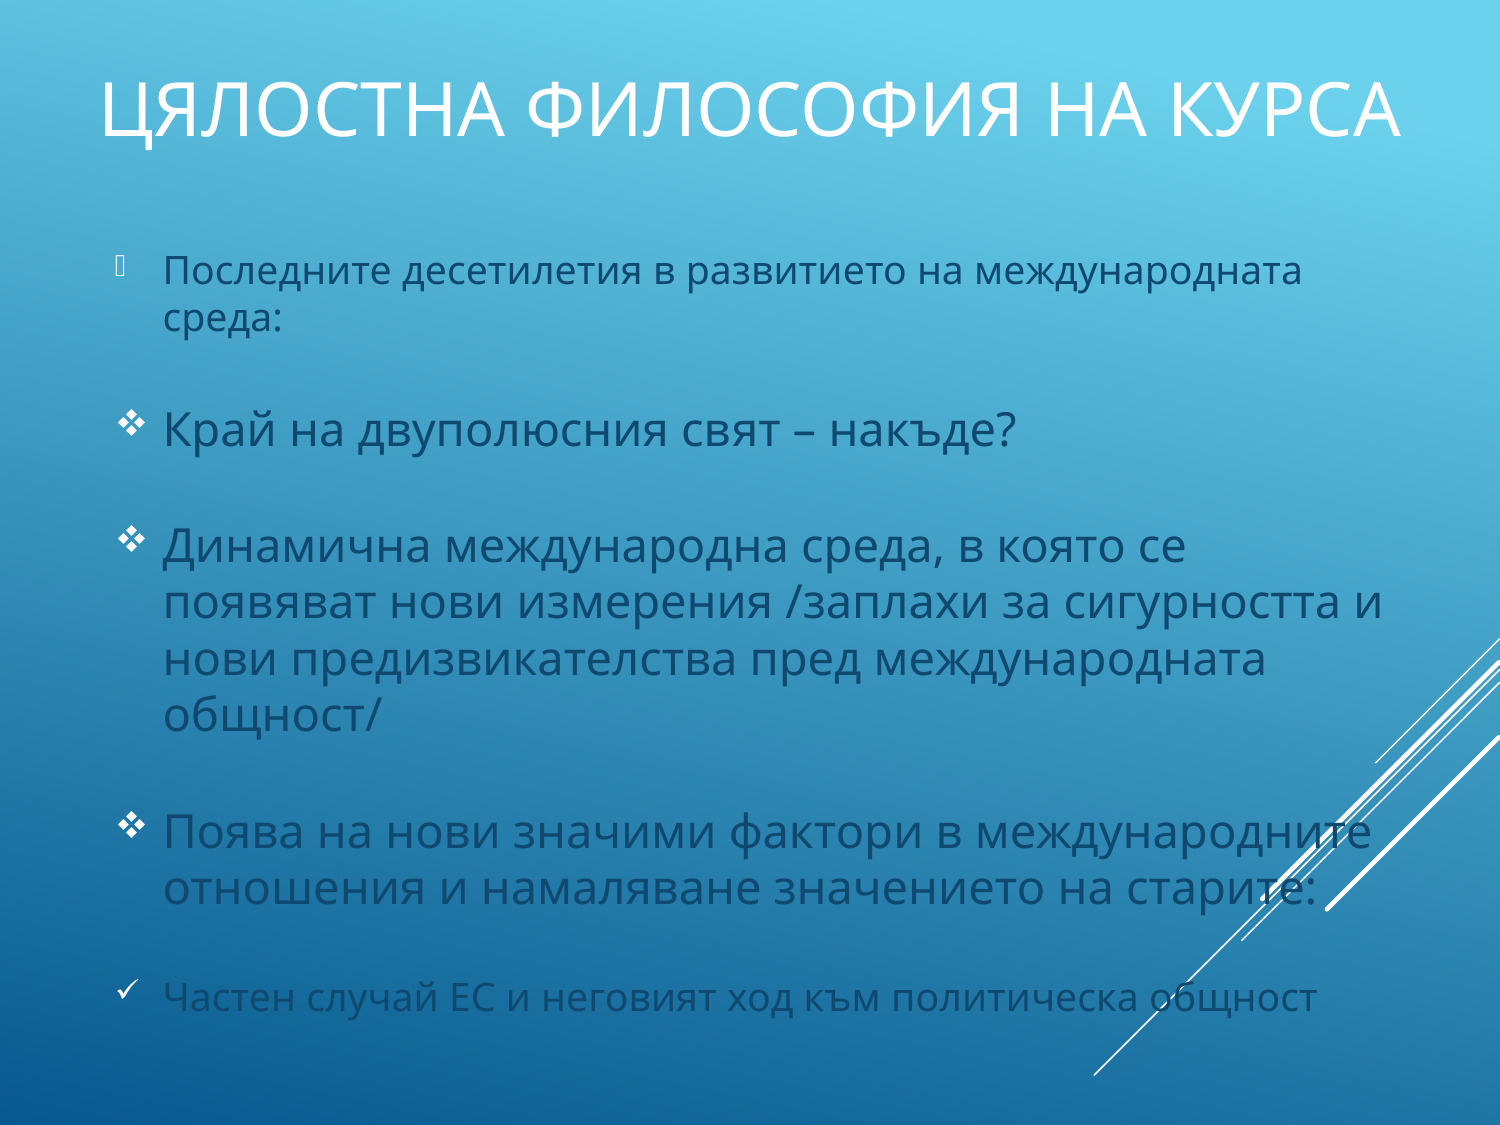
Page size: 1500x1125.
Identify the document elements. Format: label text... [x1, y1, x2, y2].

list Последните десетилетия в развитието на международната среда: Край на двуполюсния свят – накъде? Динамична международна среда, в която се появяват нови измерения /заплахи за сигурността и нови предизвикателства пред международната общност/ Поява на нови значими фактори в международните отношения и намаляване значението на старите: Частен случай ЕС и неговият ход към политическа общност [99, 237, 1425, 1038]
title Цялостна философия на курса [75, 50, 1425, 163]
